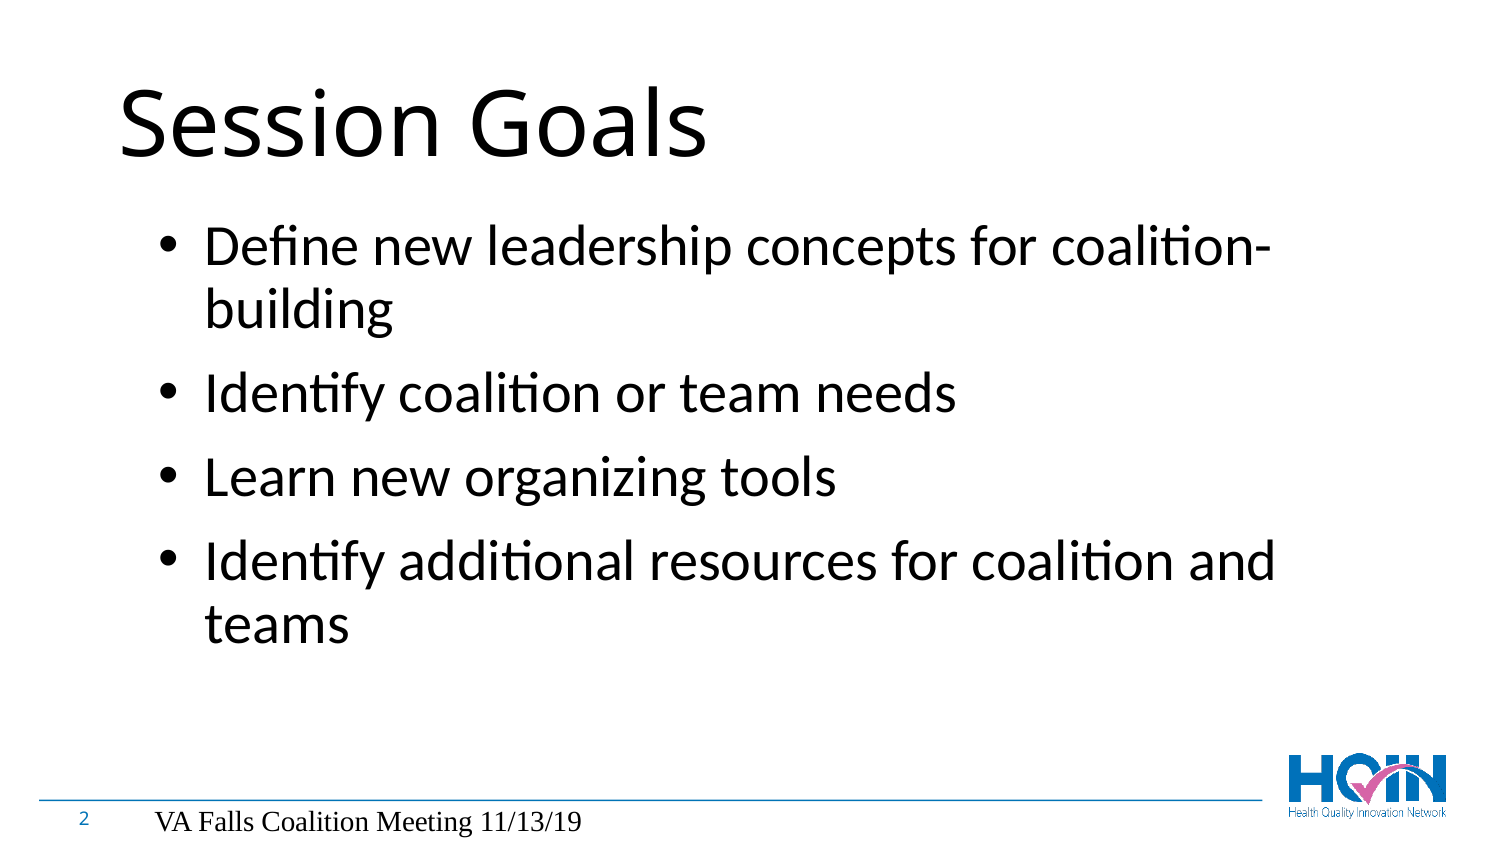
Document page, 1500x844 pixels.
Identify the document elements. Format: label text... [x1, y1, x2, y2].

title Session Goals [103, 45, 1397, 208]
picture [1336, 753, 1446, 805]
footer VA Falls Coalition Meeting 11/13/19 [115, 797, 622, 843]
picture [1289, 755, 1333, 802]
picture [1289, 807, 1446, 819]
list Define new leadership concepts for coalition- building Identify coalition or team needs Learn new organizing tools Identify additional resources for coalition and teams [143, 208, 1357, 673]
slide_number 2 [26, 797, 105, 843]
